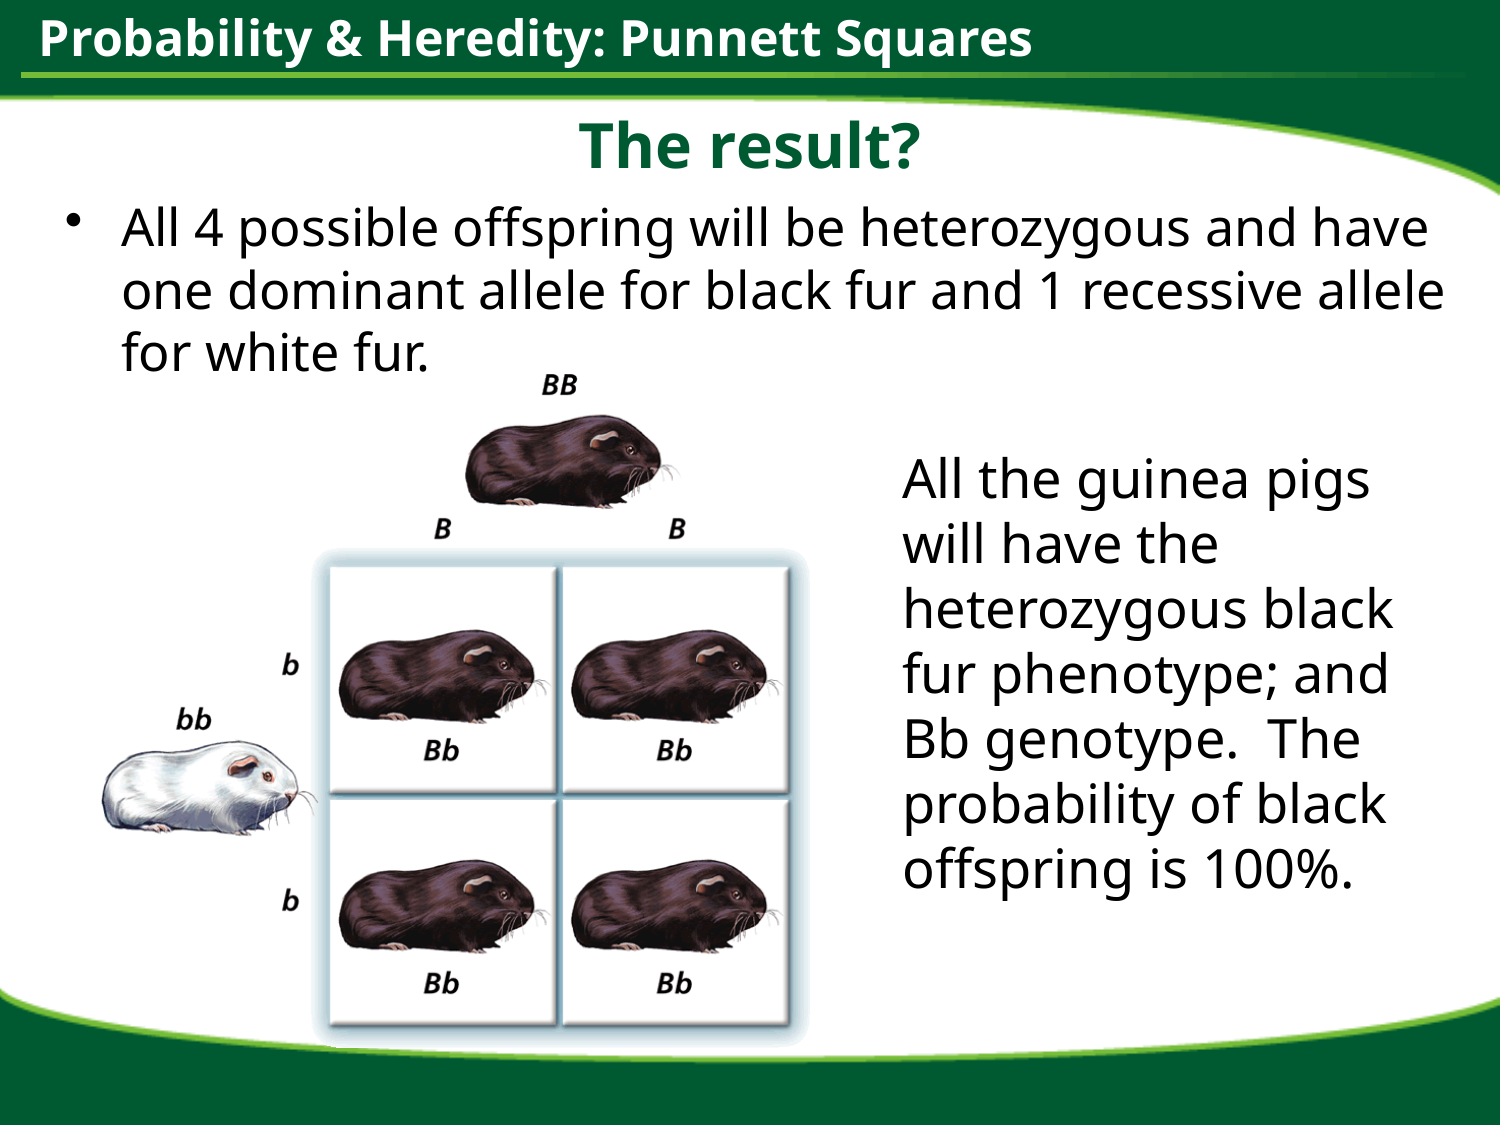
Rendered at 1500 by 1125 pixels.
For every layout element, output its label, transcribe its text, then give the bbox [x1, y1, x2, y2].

text_box All the guinea pigs will have the heterozygous black fur phenotype; and Bb genotype. The probability of black offspring is 100%. [887, 437, 1438, 907]
text_box All 4 possible offspring will be heterozygous and have one dominant allele for black fur and 1 recessive allele for white fur. [49, 187, 1463, 838]
picture [0, 0, 1500, 1125]
text_box The result? [112, 74, 1388, 187]
